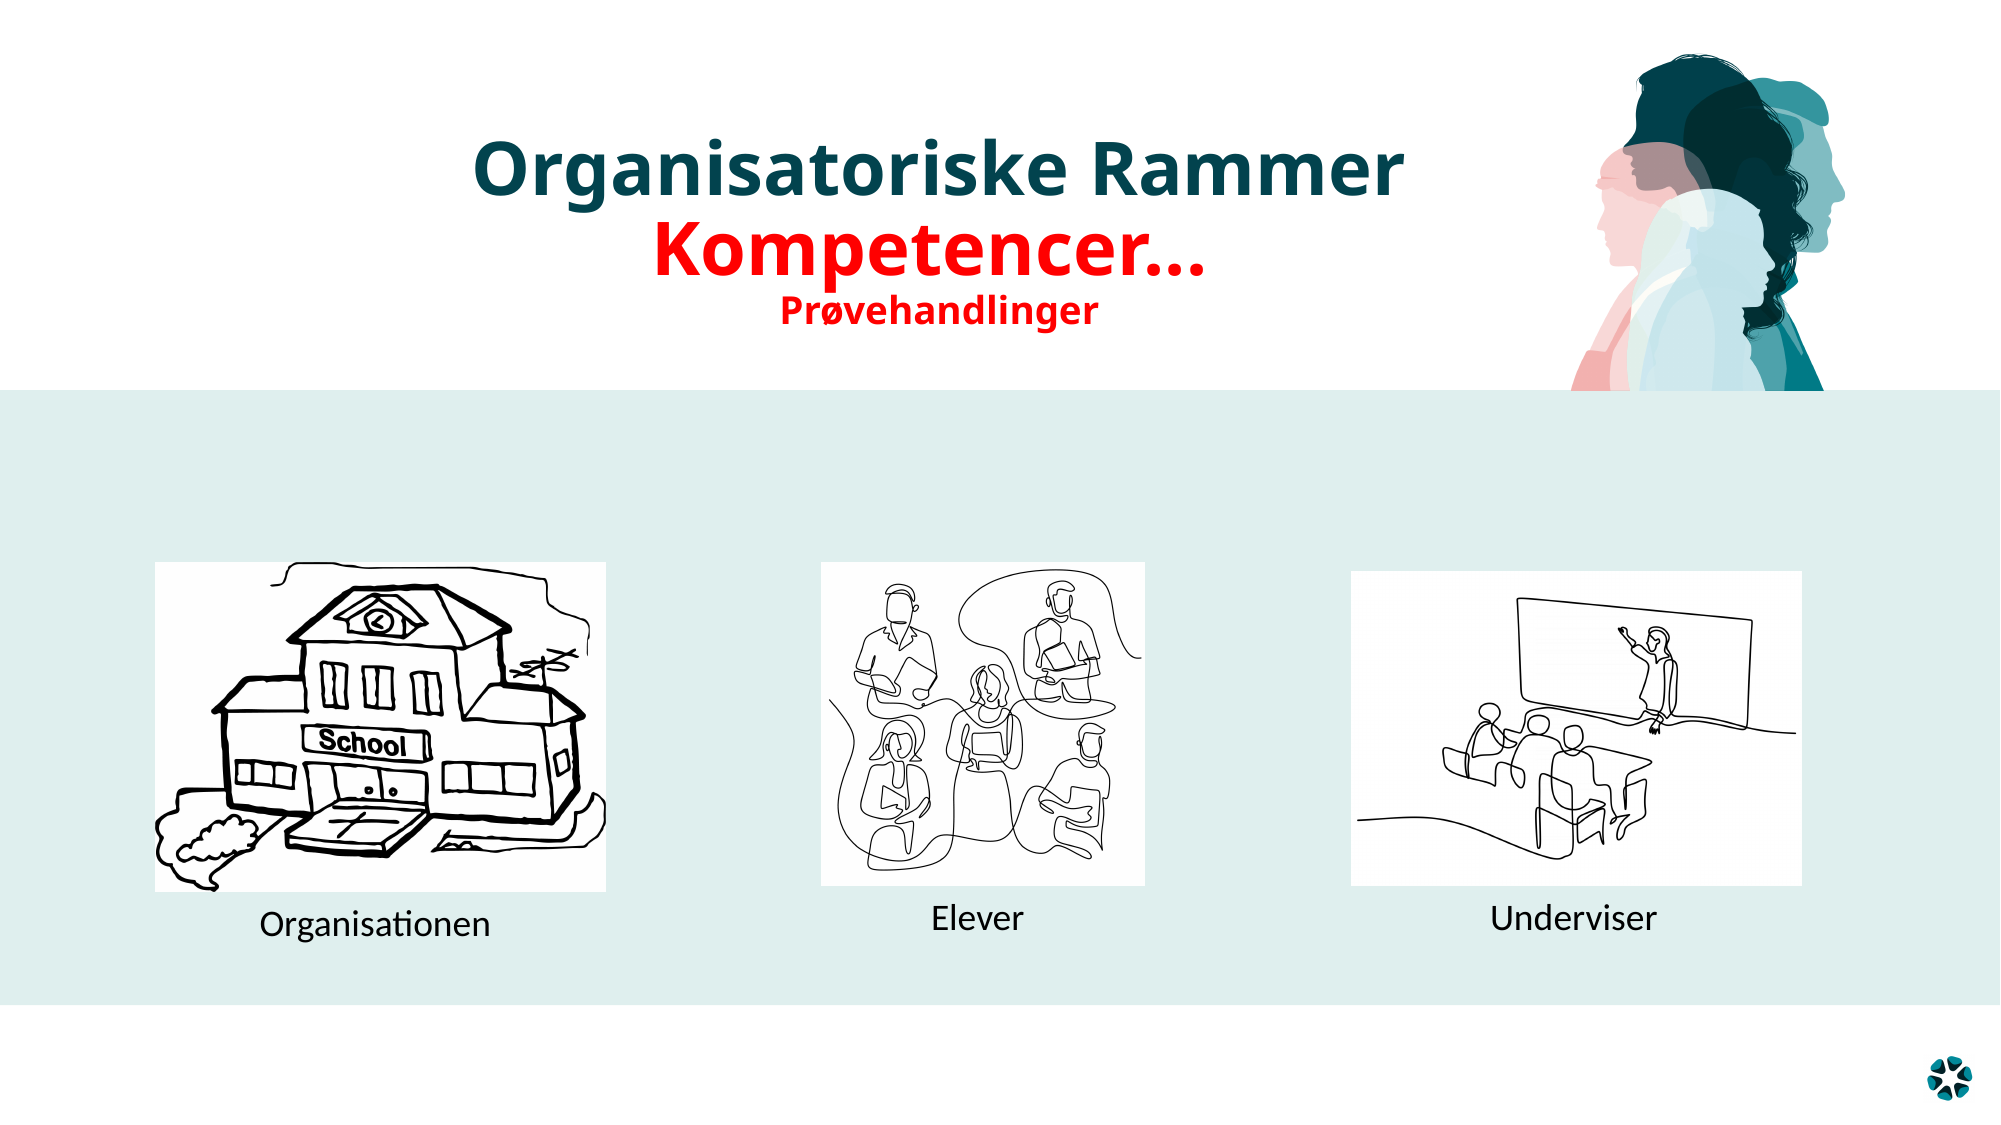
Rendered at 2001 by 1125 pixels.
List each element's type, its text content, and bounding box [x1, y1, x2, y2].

text_box Organisatoriske Rammer Kompetencer... Prøvehandlinger [76, 123, 1563, 341]
text_box [0, 389, 2000, 1006]
picture [1563, 41, 1856, 391]
picture [1923, 1054, 1975, 1103]
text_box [1351, 570, 1802, 946]
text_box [155, 562, 606, 952]
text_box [821, 562, 1145, 946]
